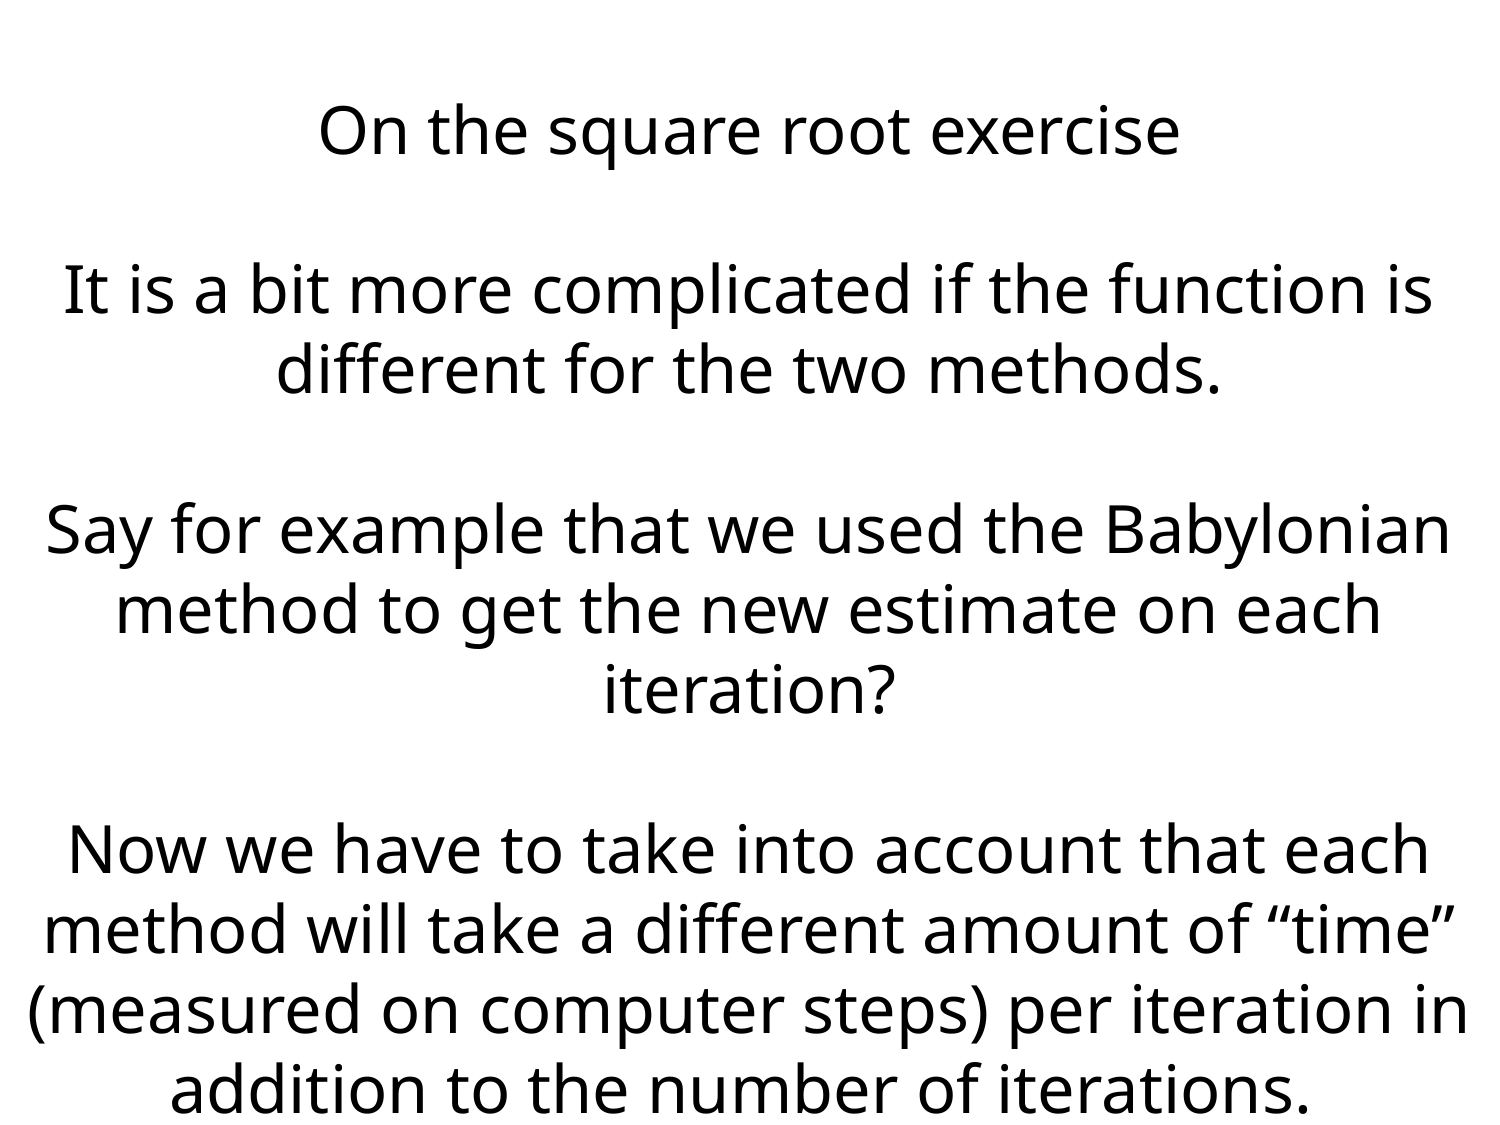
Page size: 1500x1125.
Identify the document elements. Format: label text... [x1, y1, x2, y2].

text_box On the square root exercise It is a bit more complicated if the function is different for the two methods. Say for example that we used the Babylonian method to get the new estimate on each iteration? Now we have to take into account that each method will take a different amount of “time” (measured on computer steps) per iteration in addition to the number of iterations. [0, 80, 1500, 1125]
